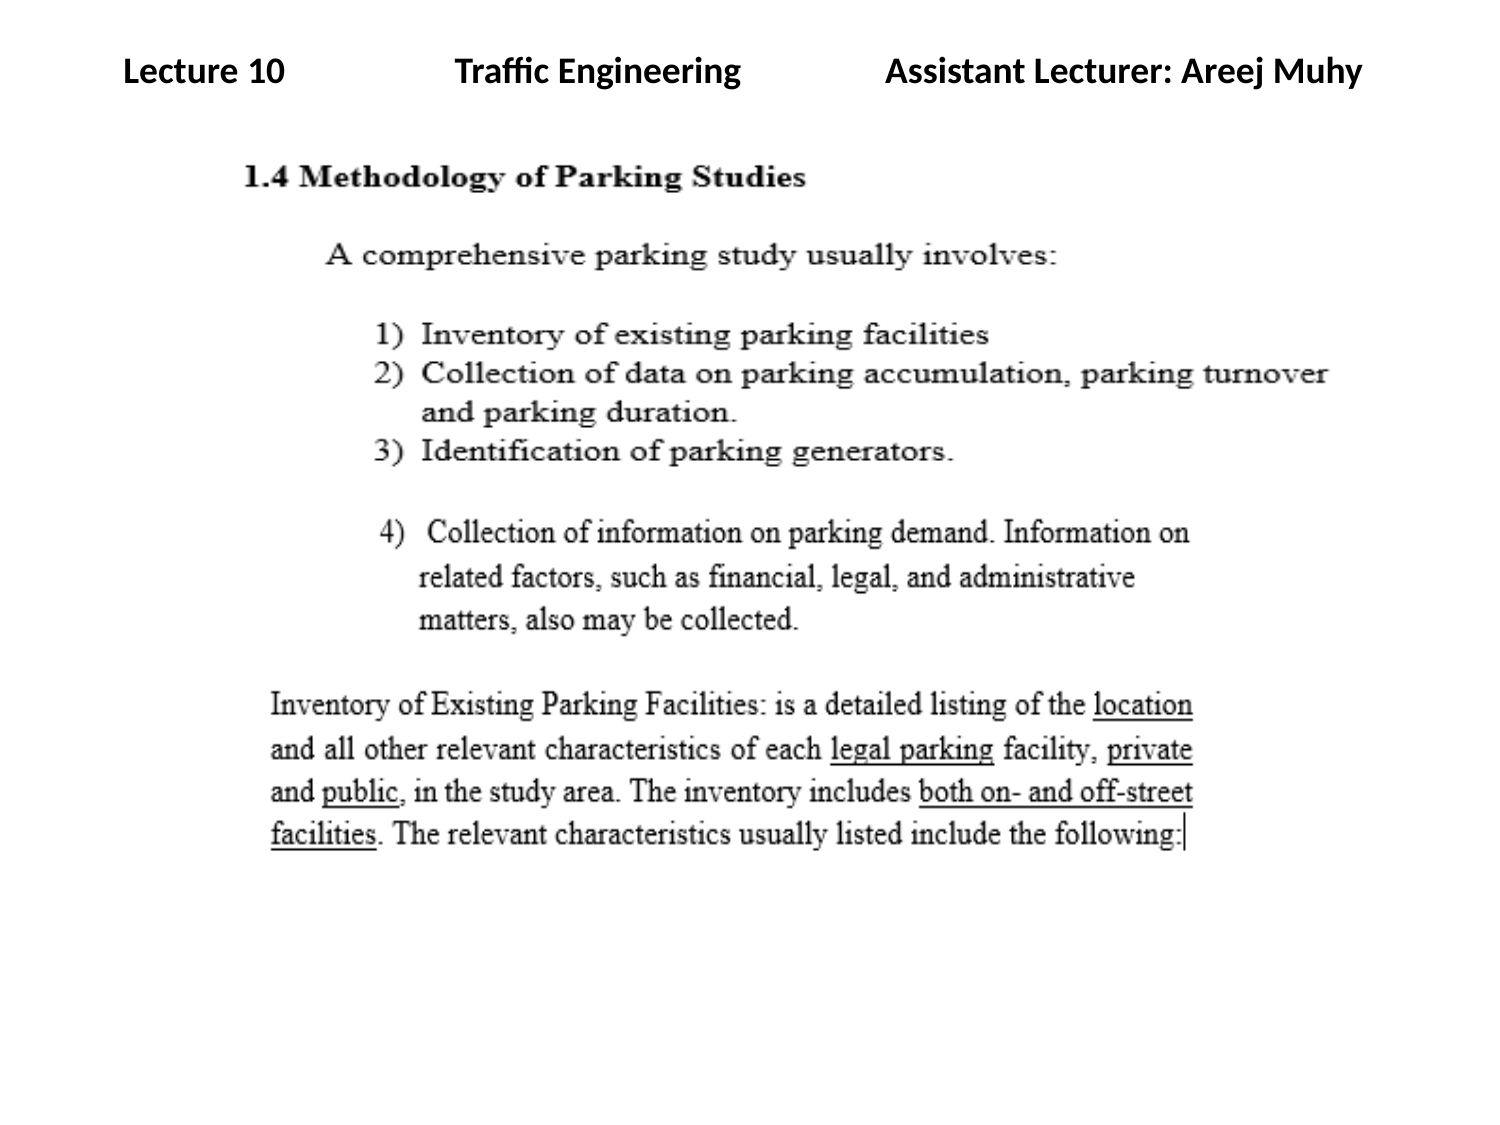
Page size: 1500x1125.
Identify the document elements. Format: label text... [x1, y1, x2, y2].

text_box Lecture 10 Traffic Engineering Assistant Lecturer: Areej Muhy [108, 39, 1392, 99]
picture [156, 160, 1344, 892]
